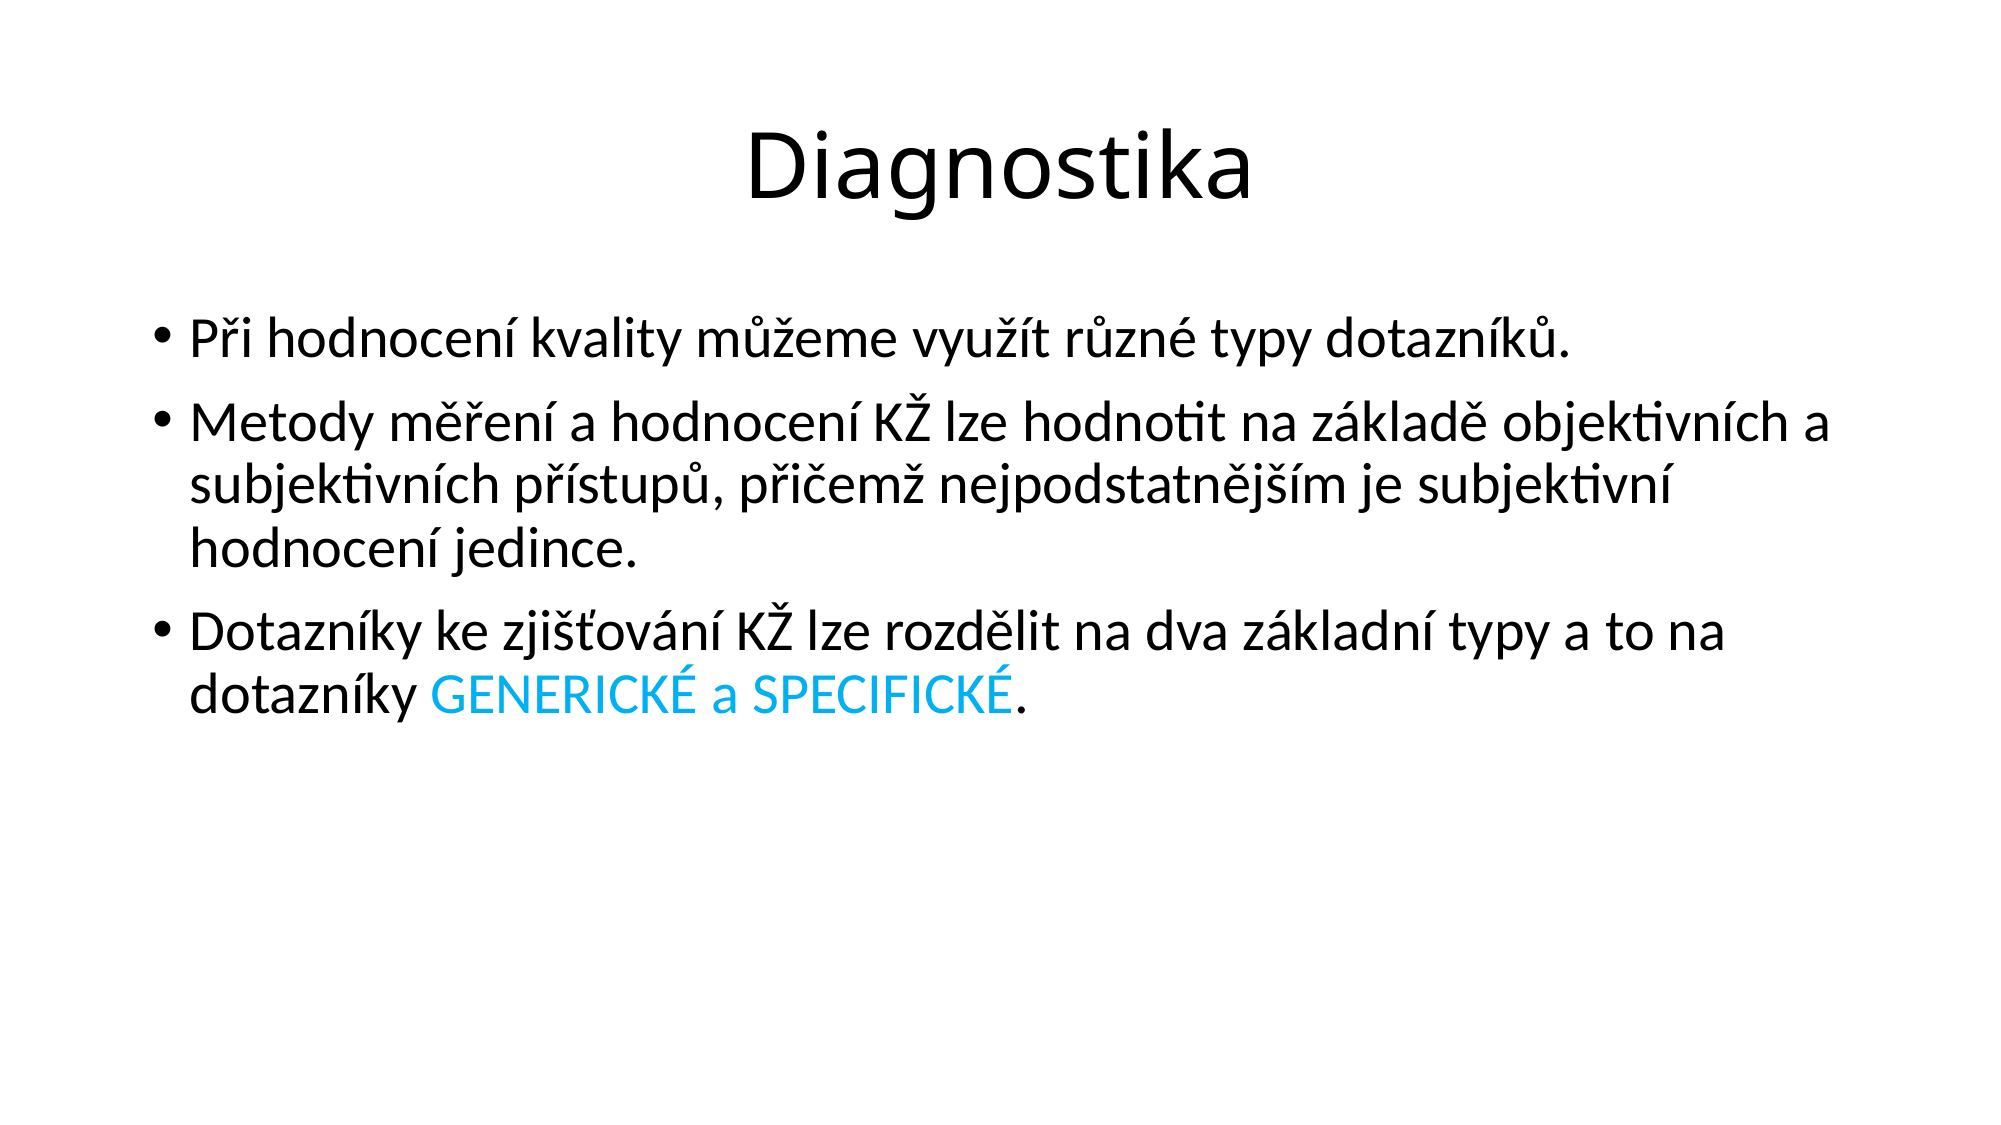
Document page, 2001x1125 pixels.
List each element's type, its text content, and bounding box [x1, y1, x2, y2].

title Diagnostika [137, 59, 1863, 278]
list Při hodnocení kvality můžeme využít různé typy dotazníků. Metody měření a hodnocení KŽ lze hodnotit na základě objektivních a subjektivních přístupů, přičemž nejpodstatnějším je subjektivní hodnocení jedince. Dotazníky ke zjišťování KŽ lze rozdělit na dva základní typy a to na dotazníky GENERICKÉ a SPECIFICKÉ. [137, 299, 1863, 1014]
